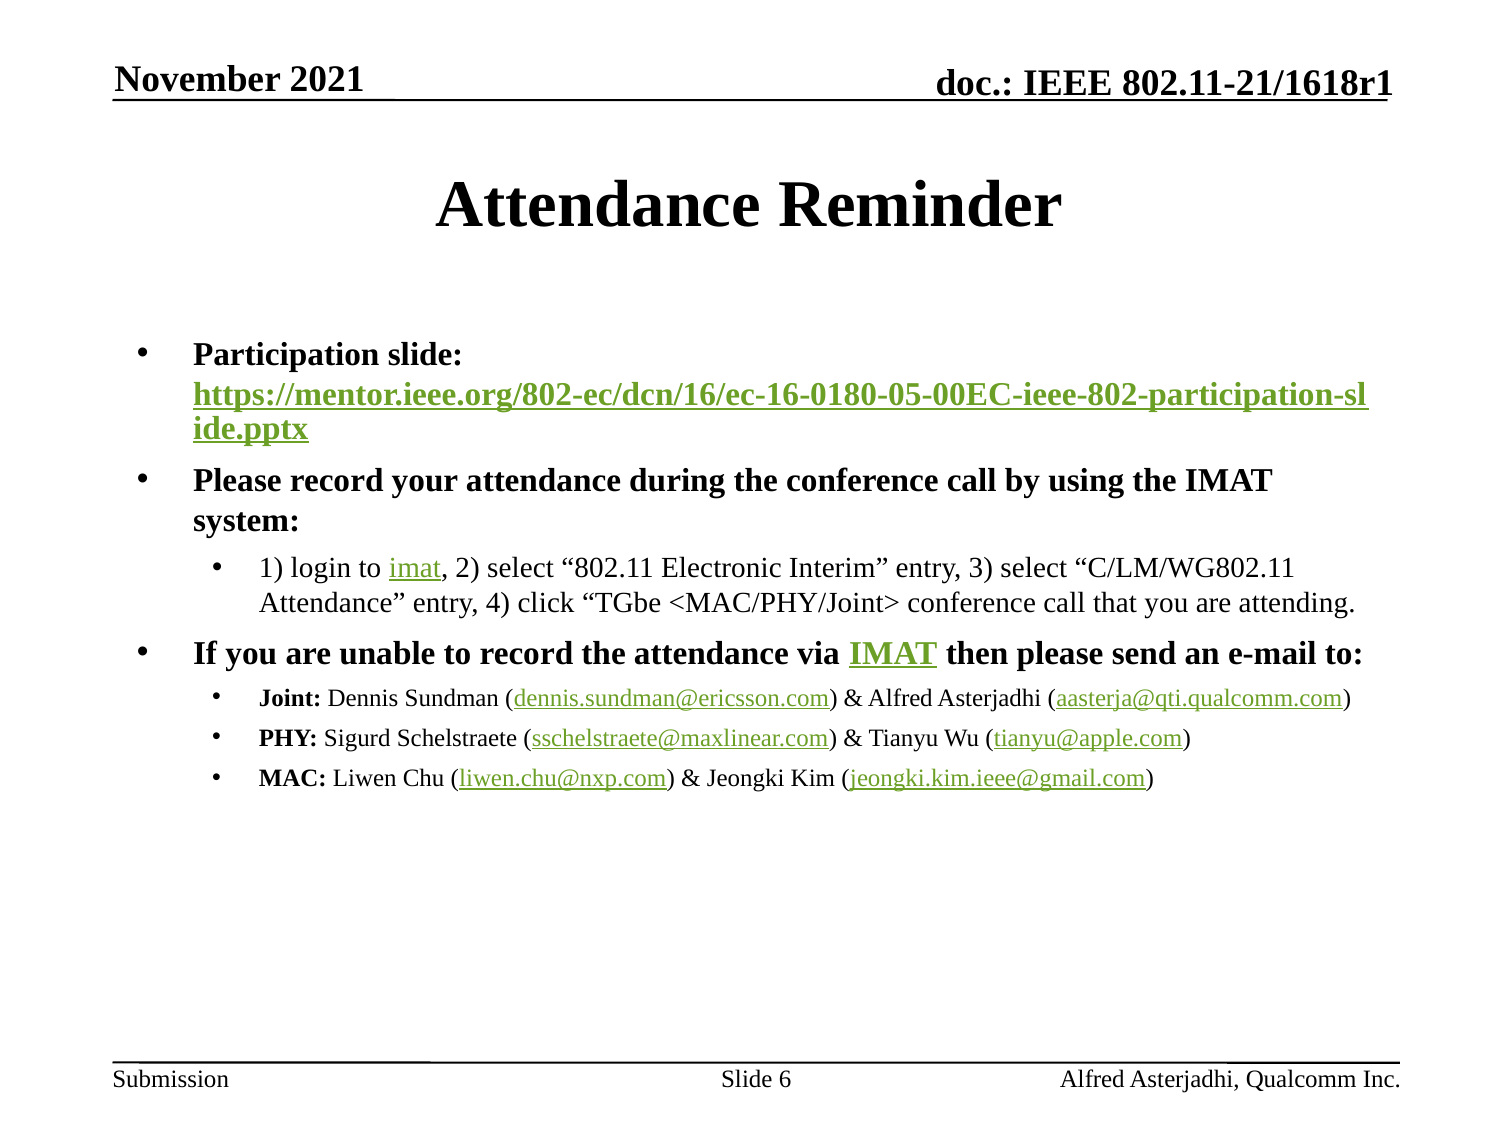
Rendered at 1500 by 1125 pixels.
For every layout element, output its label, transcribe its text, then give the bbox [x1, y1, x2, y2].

title Attendance Reminder [112, 112, 1388, 288]
slide_number Slide 6 [712, 1061, 800, 1123]
footer Alfred Asterjadhi, Qualcomm Inc. [878, 1061, 1402, 1093]
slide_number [114, 54, 423, 100]
list Participation slide: https://mentor.ieee.org/802-ec/dcn/16/ec-16-0180-05-00EC-ieee-802-participation-slide.pptx Please record your attendance during the conference call by using the IMAT system: 1) login to imat, 2) select “802.11 Electronic Interim” entry, 3) select “C/LM/WG802.11 Attendance” entry, 4) click “TGbe <MAC/PHY/Joint> conference call that you are attending. If you are unable to record the attendance via IMAT then please send an e-mail to: Joint: Dennis Sundman (dennis.sundman@ericsson.com) & Alfred Asterjadhi (aasterja@qti.qualcomm.com) PHY: Sigurd Schelstraete (sschelstraete@maxlinear.com) & Tianyu Wu (tianyu@apple.com) MAC: Liwen Chu (liwen.chu@nxp.com) & Jeongki Kim (jeongki.kim.ieee@gmail.com) [112, 324, 1388, 1063]
